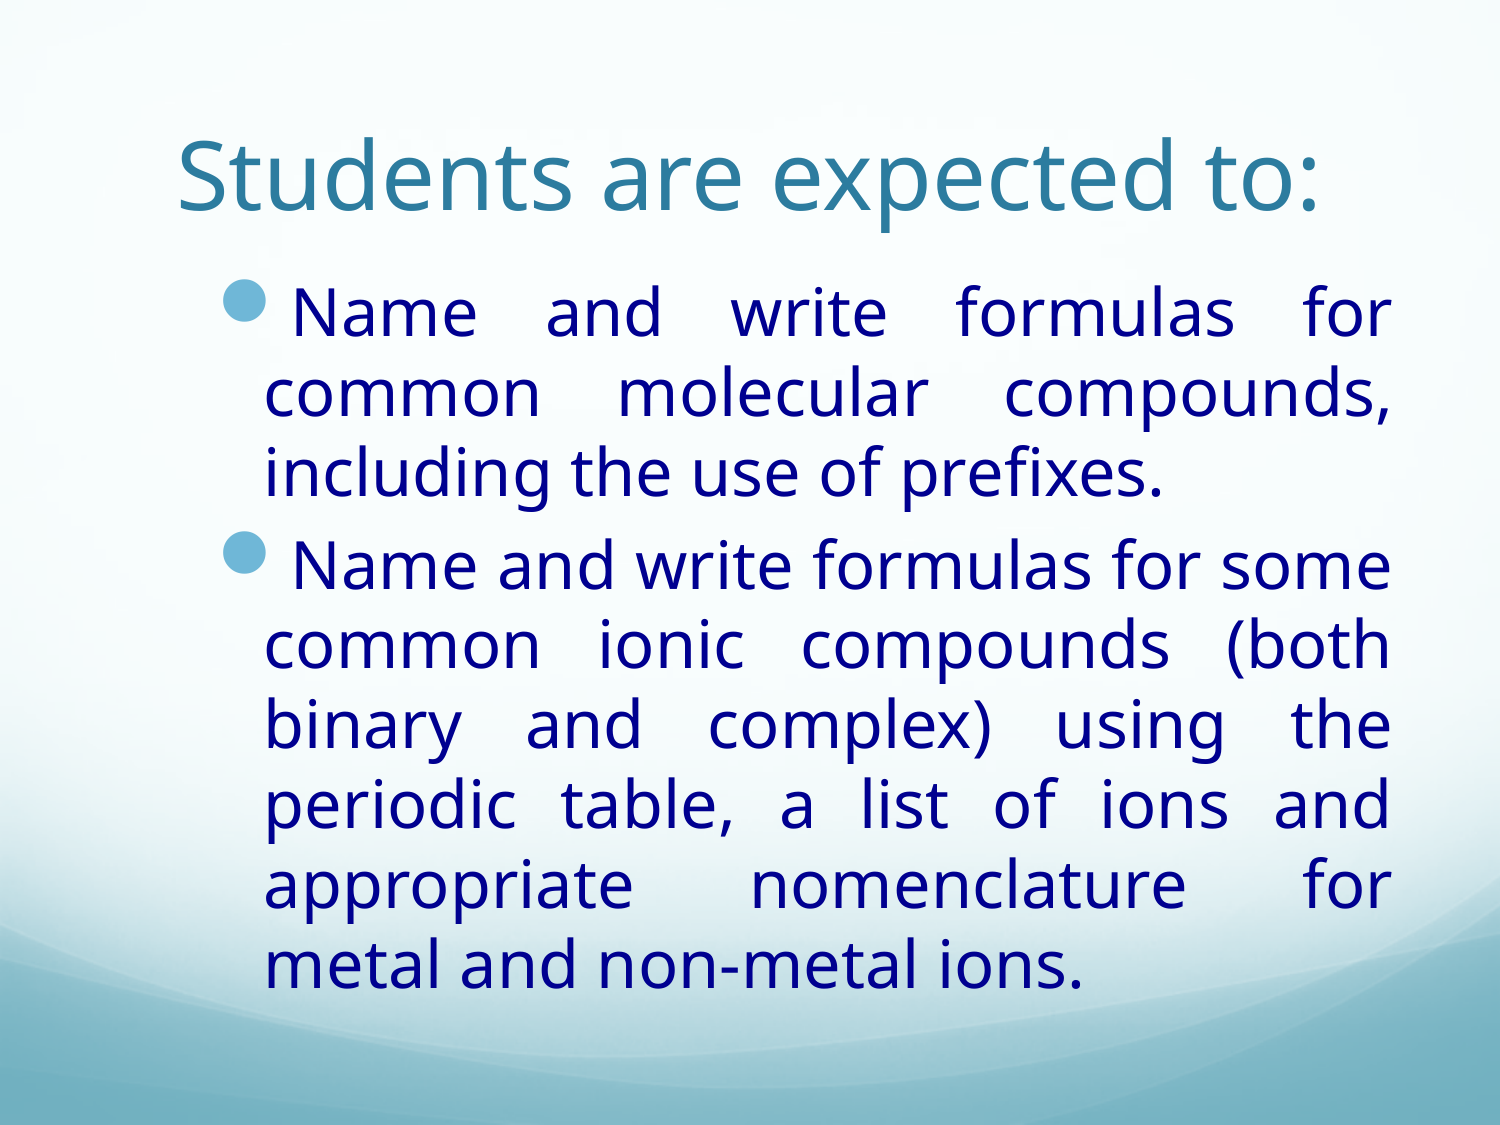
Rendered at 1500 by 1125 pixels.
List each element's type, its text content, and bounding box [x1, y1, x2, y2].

list Name and write formulas for common molecular compounds, including the use of prefixes. Name and write formulas for some common ionic compounds (both binary and complex) using the periodic table, a list of ions and appropriate nomenclature for metal and non-metal ions. [90, 262, 1410, 975]
title Students are expected to: [90, 17, 1410, 237]
